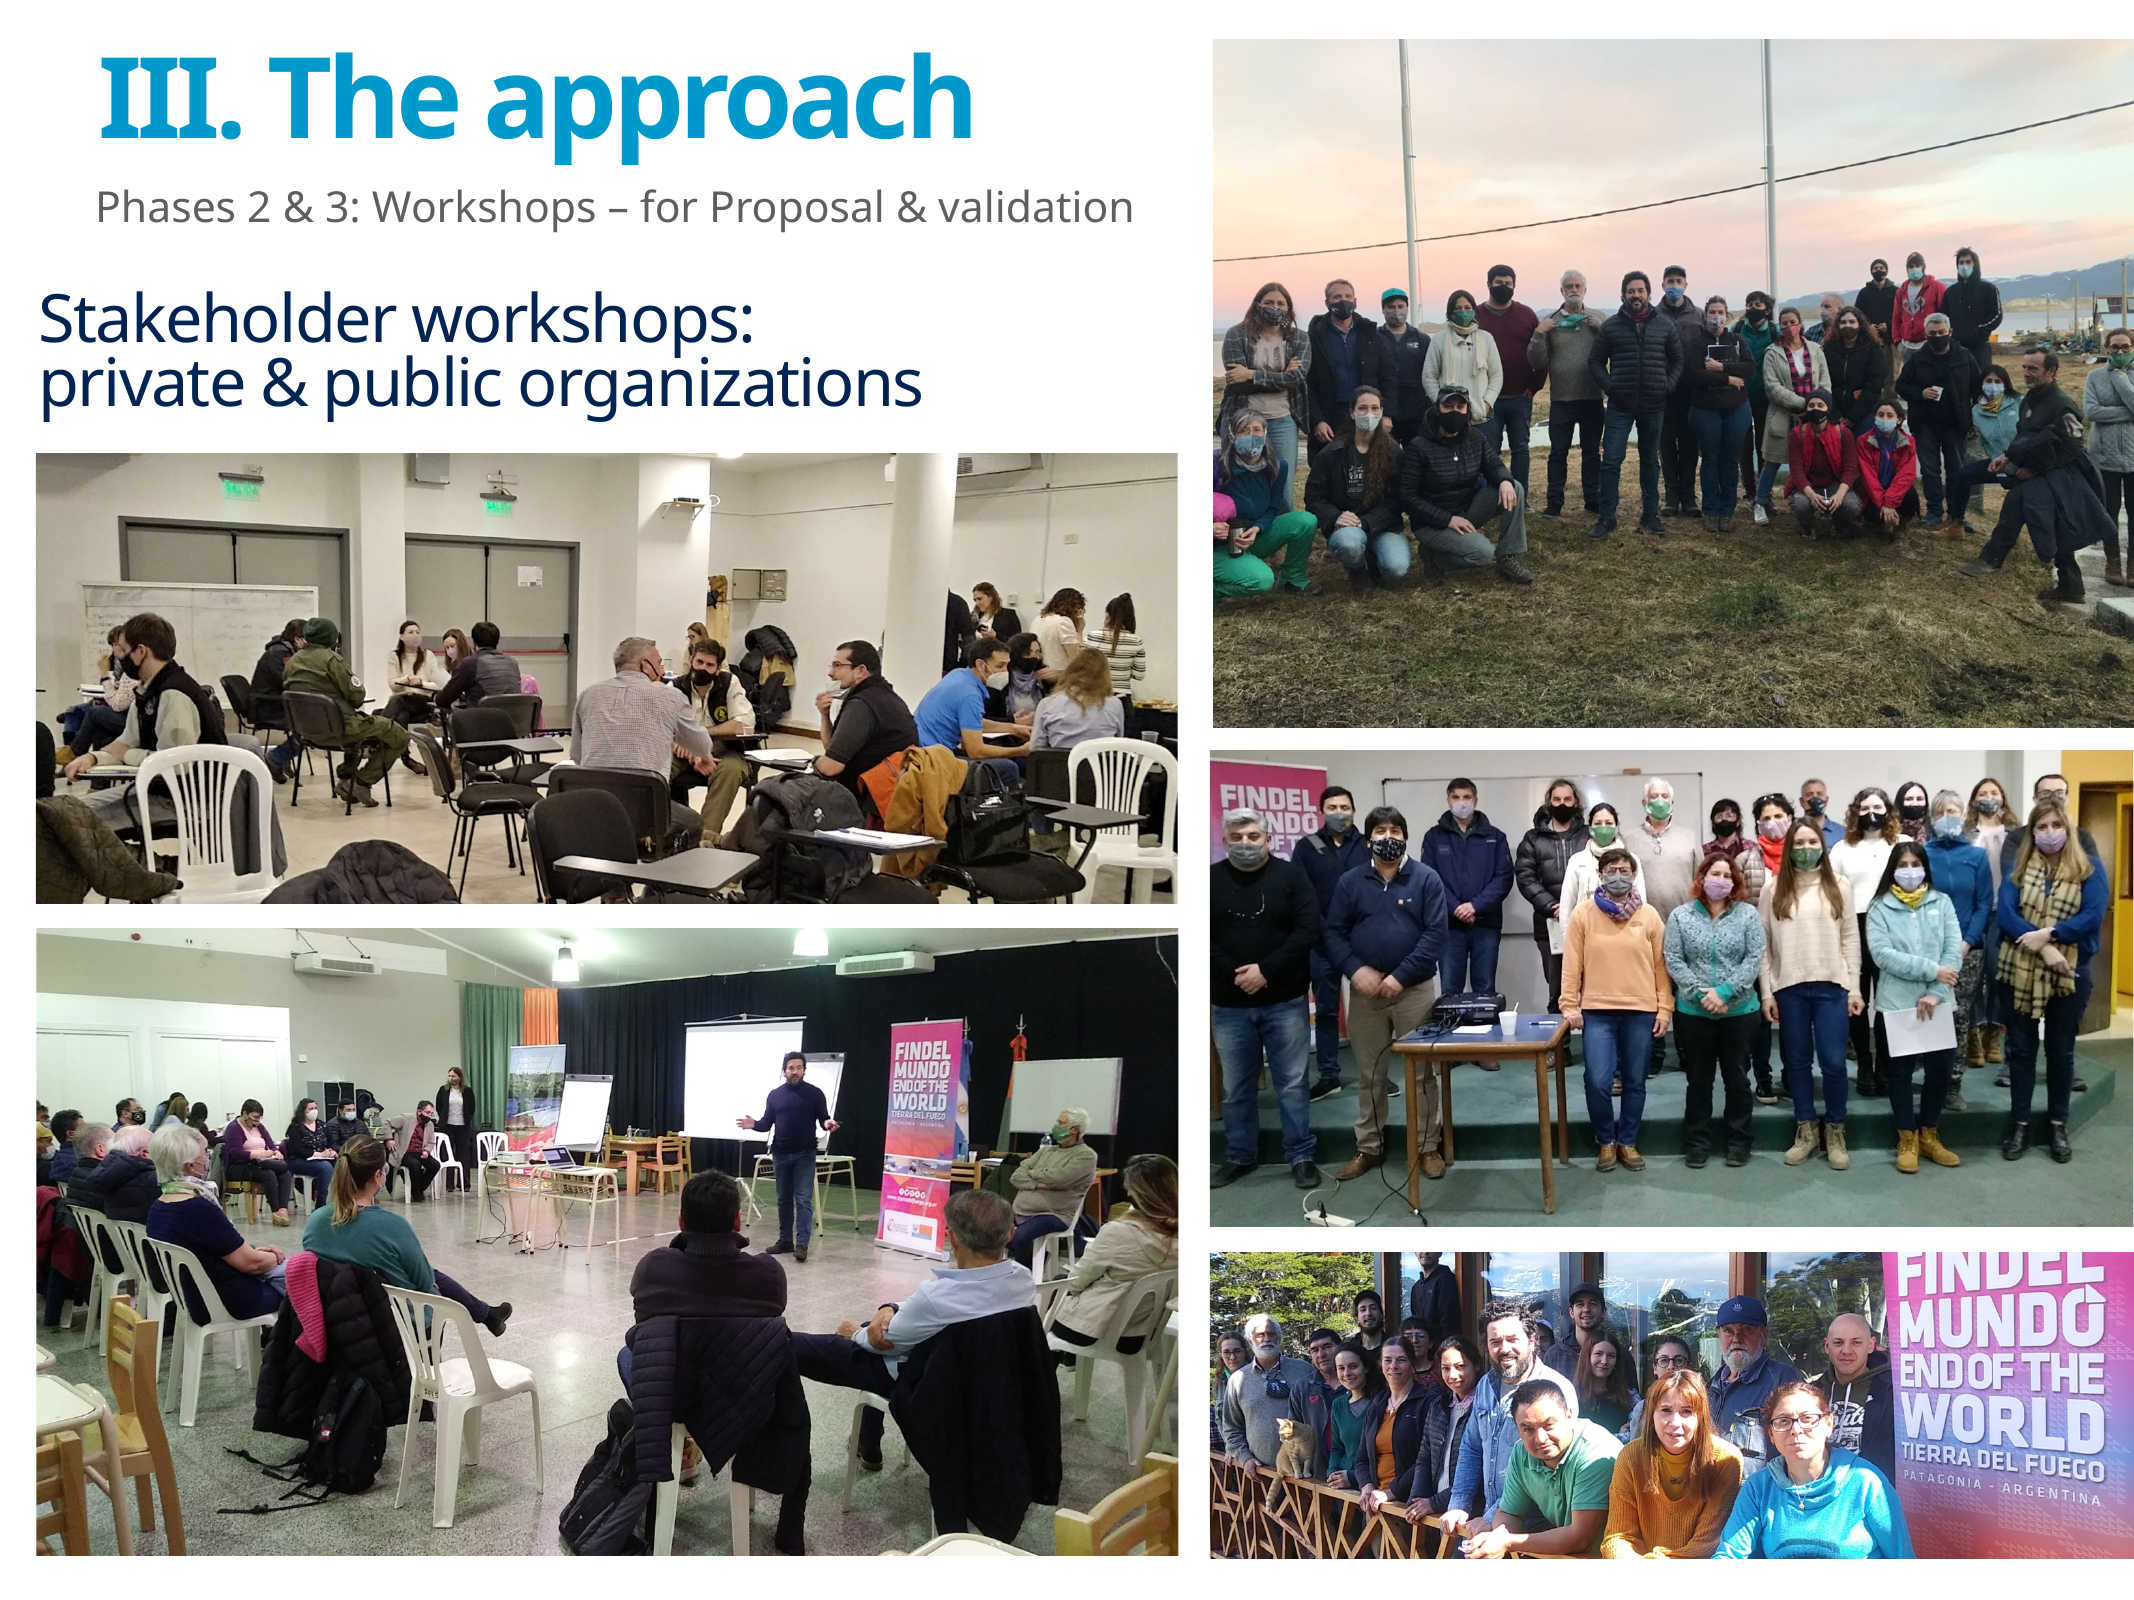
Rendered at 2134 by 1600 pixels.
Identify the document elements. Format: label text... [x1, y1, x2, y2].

text_box Phases 2 & 3: Workshops – for Proposal & validation [80, 162, 1212, 296]
text_box Stakeholder workshops: private & public organizations [30, 282, 965, 428]
slide_number 21 [1041, 1556, 1091, 1561]
picture [35, 453, 1179, 904]
picture [1209, 749, 2134, 1228]
picture [36, 928, 1179, 1556]
picture [1212, 38, 2134, 729]
text_box III. The approach [89, 65, 1212, 162]
picture [1209, 1251, 2134, 1559]
